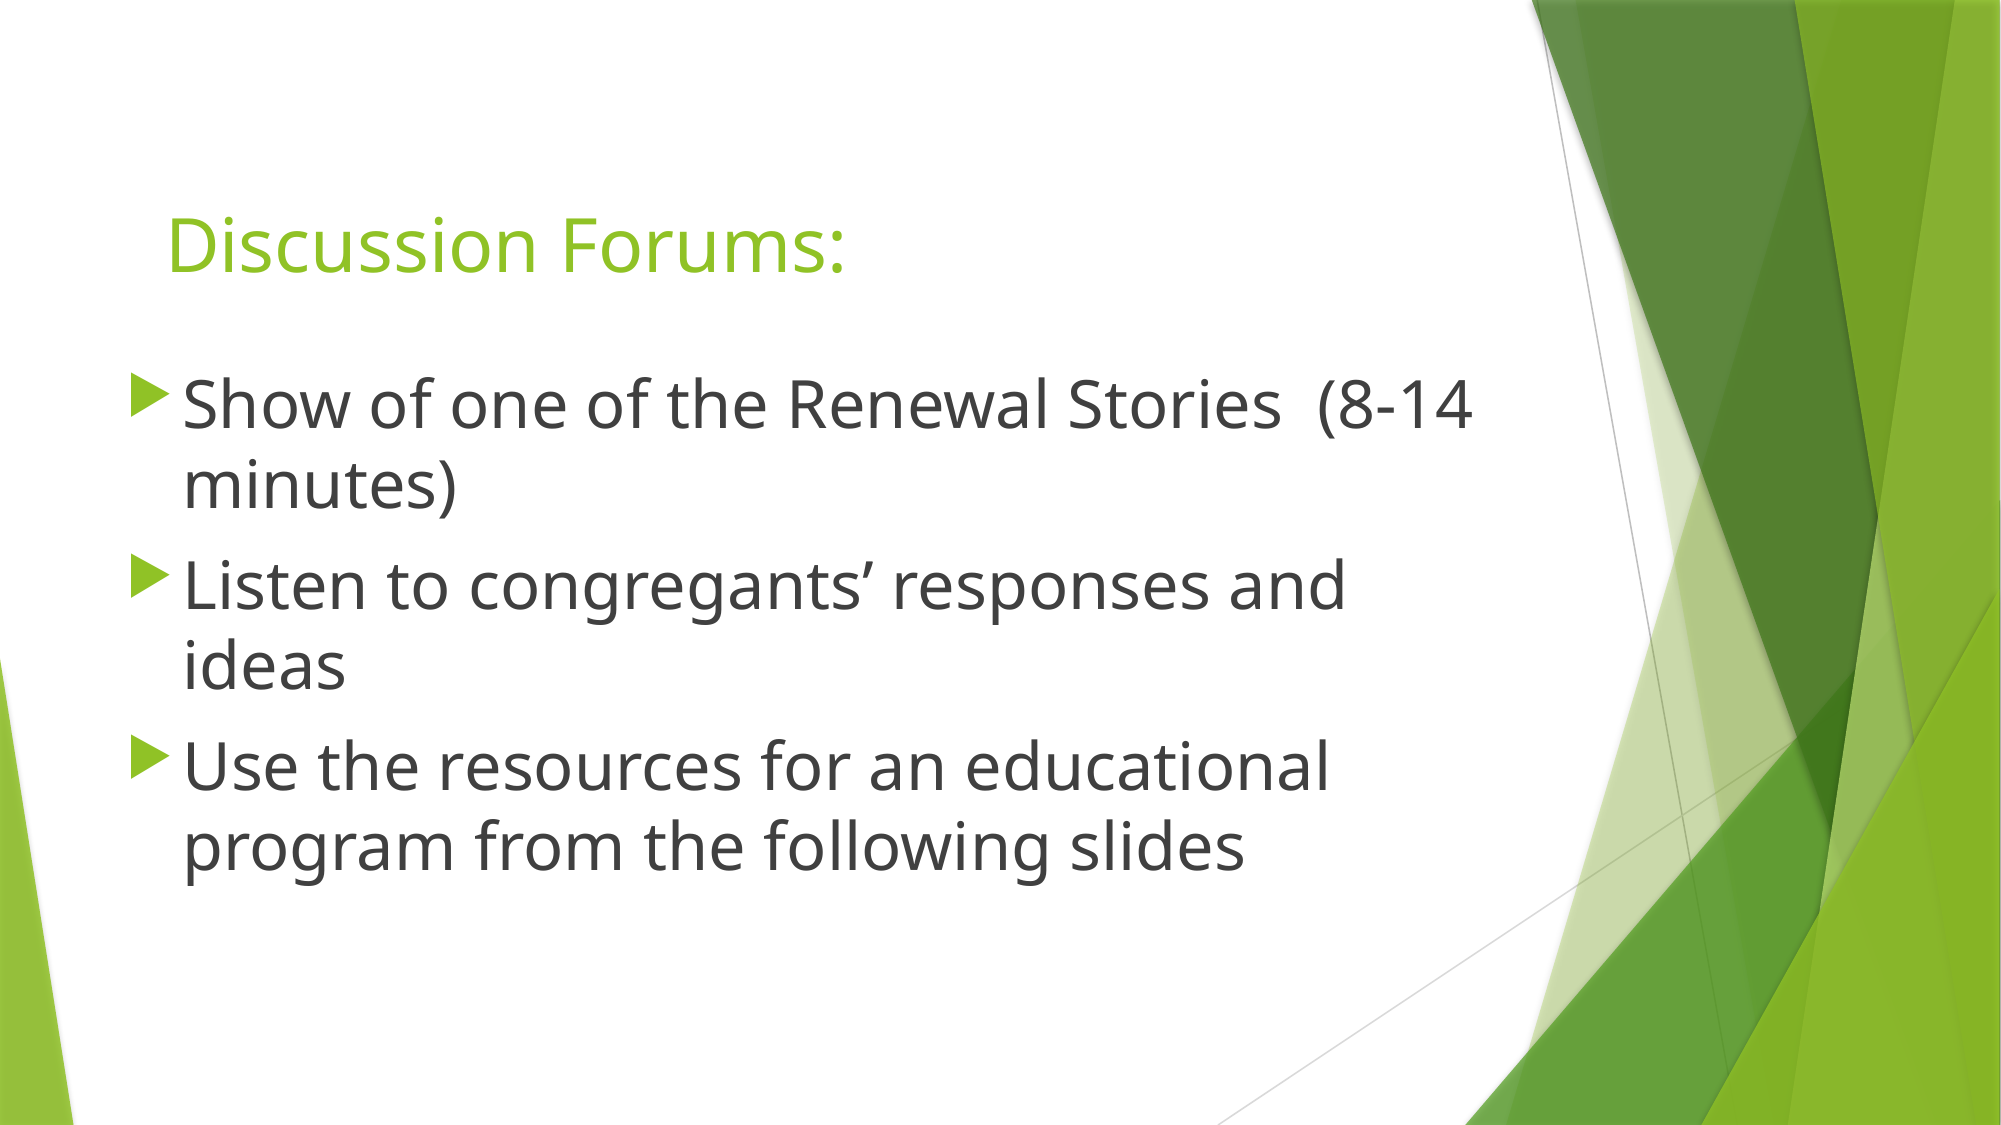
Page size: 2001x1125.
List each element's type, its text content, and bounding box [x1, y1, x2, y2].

list Show of one of the Renewal Stories (8-14 minutes) Listen to congregants’ responses and ideas Use the resources for an educational program from the following slides [111, 354, 1522, 992]
title Discussion Forums: [111, 99, 1522, 317]
